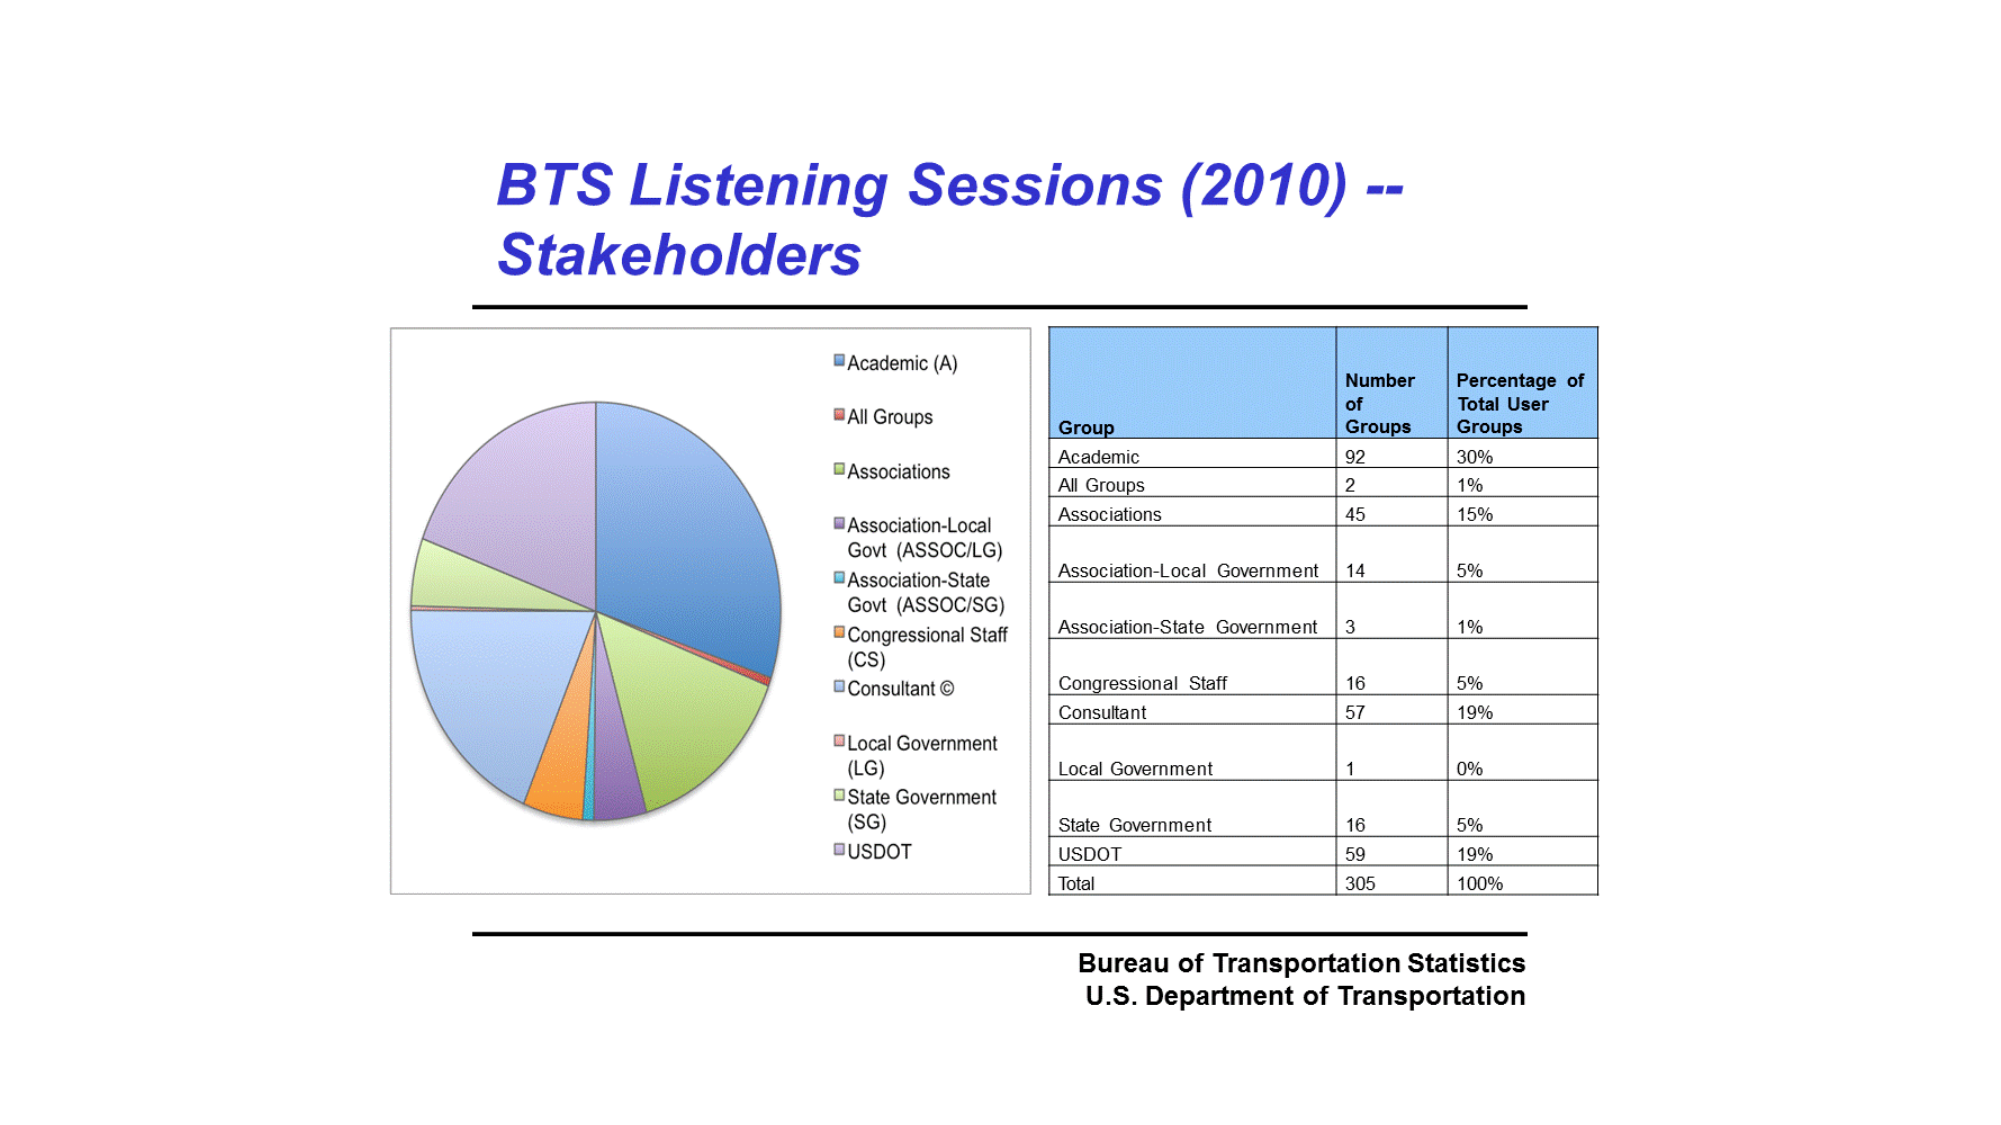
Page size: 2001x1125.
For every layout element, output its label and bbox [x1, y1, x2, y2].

list [379, 118, 1621, 1014]
